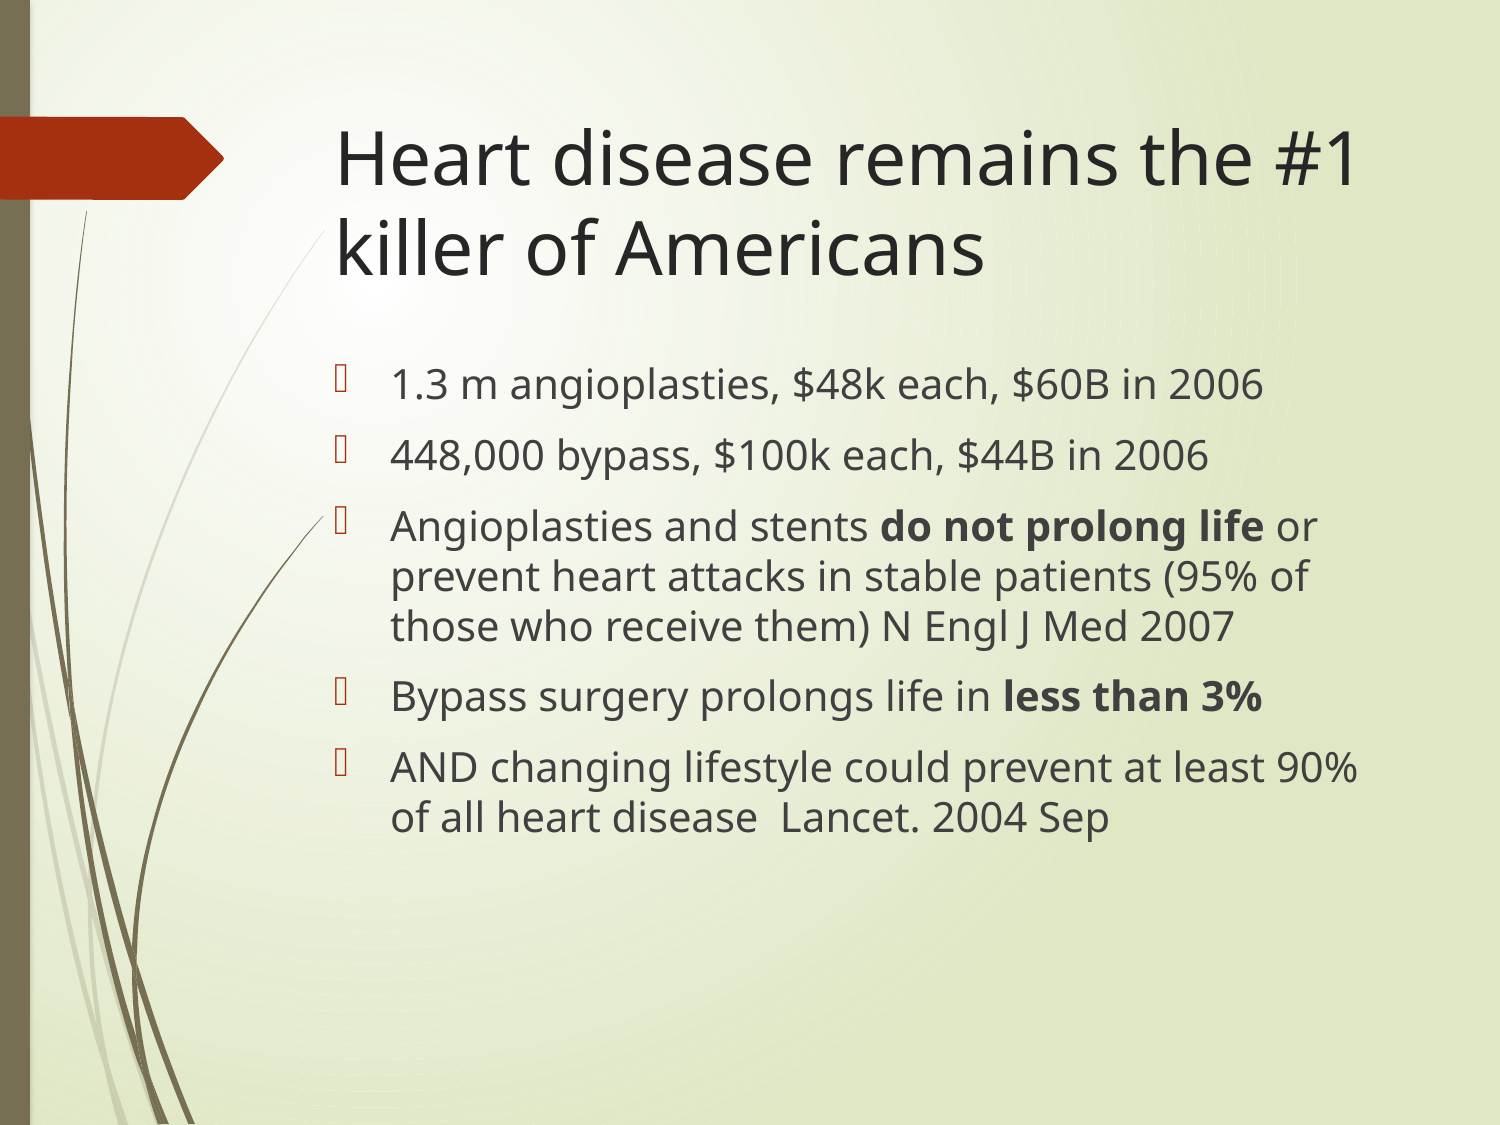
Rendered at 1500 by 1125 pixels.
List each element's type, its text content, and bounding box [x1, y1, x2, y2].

list 1.3 m angioplasties, $48k each, $60B in 2006 448,000 bypass, $100k each, $44B in 2006 Angioplasties and stents do not prolong life or prevent heart attacks in stable patients (95% of those who receive them) N Engl J Med 2007 Bypass surgery prolongs life in less than 3% AND changing lifestyle could prevent at least 90% of all heart disease Lancet. 2004 Sep [318, 350, 1400, 970]
title Heart disease remains the #1 killer of Americans [319, 102, 1400, 313]
